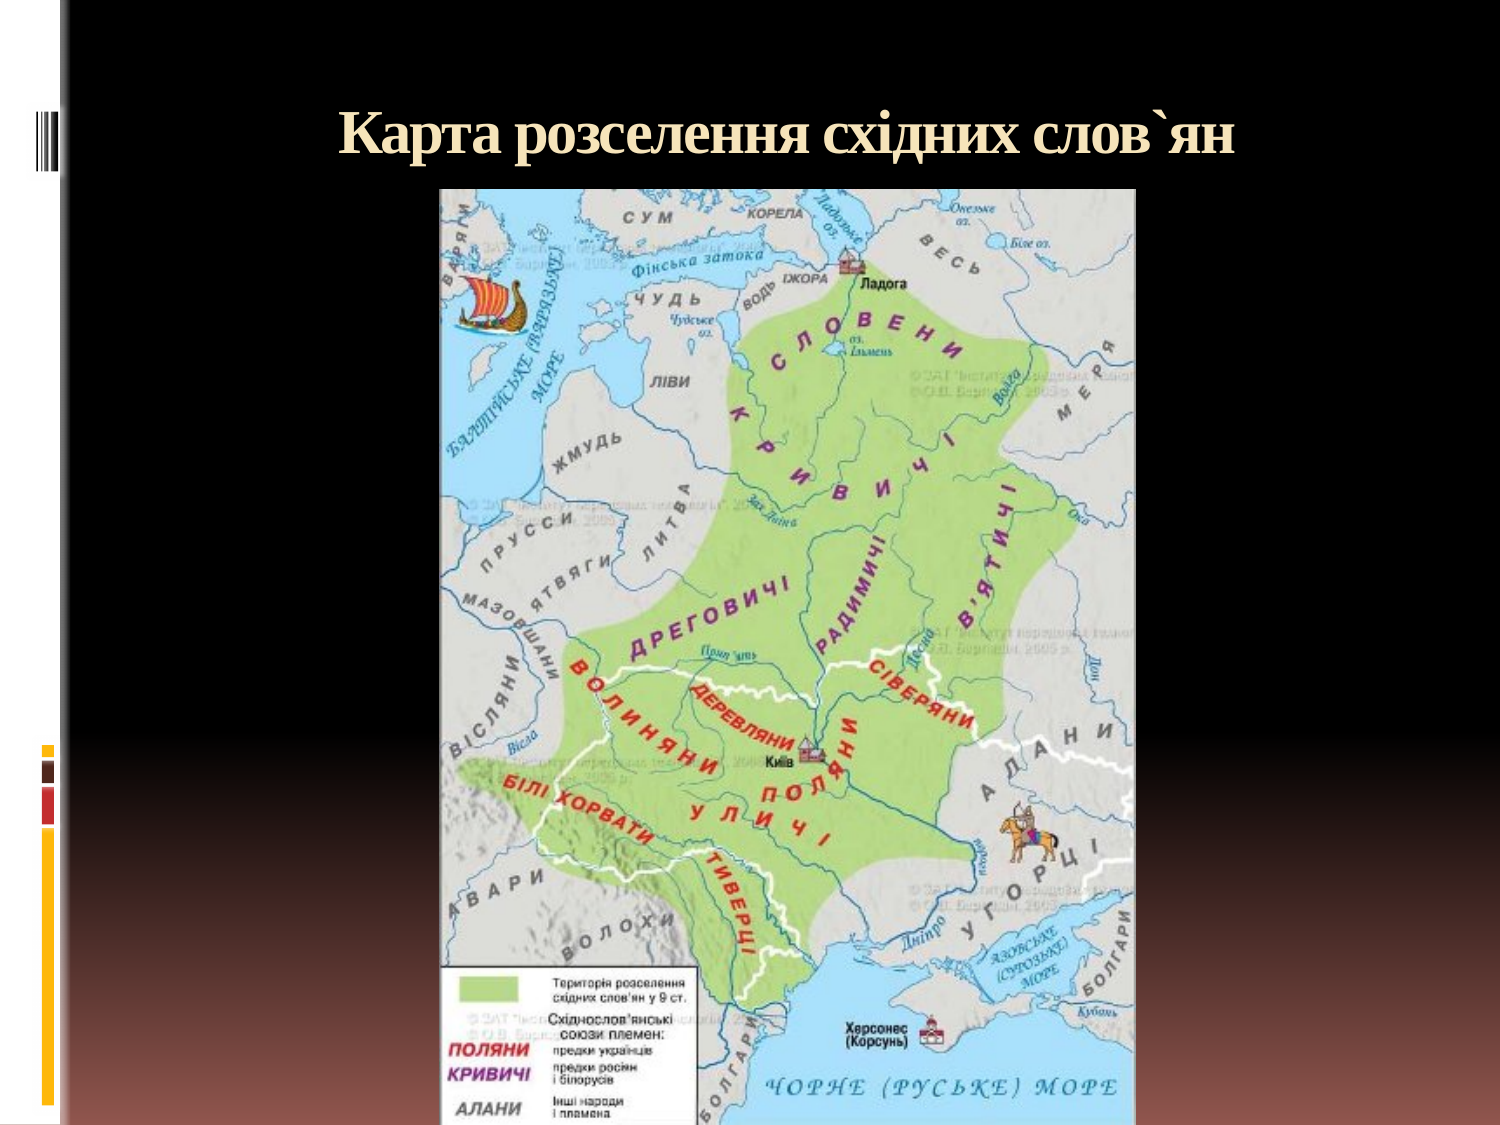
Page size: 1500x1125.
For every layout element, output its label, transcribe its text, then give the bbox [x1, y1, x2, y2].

picture [438, 188, 1137, 1125]
title Карта розселення східних слов`ян [150, 83, 1425, 234]
